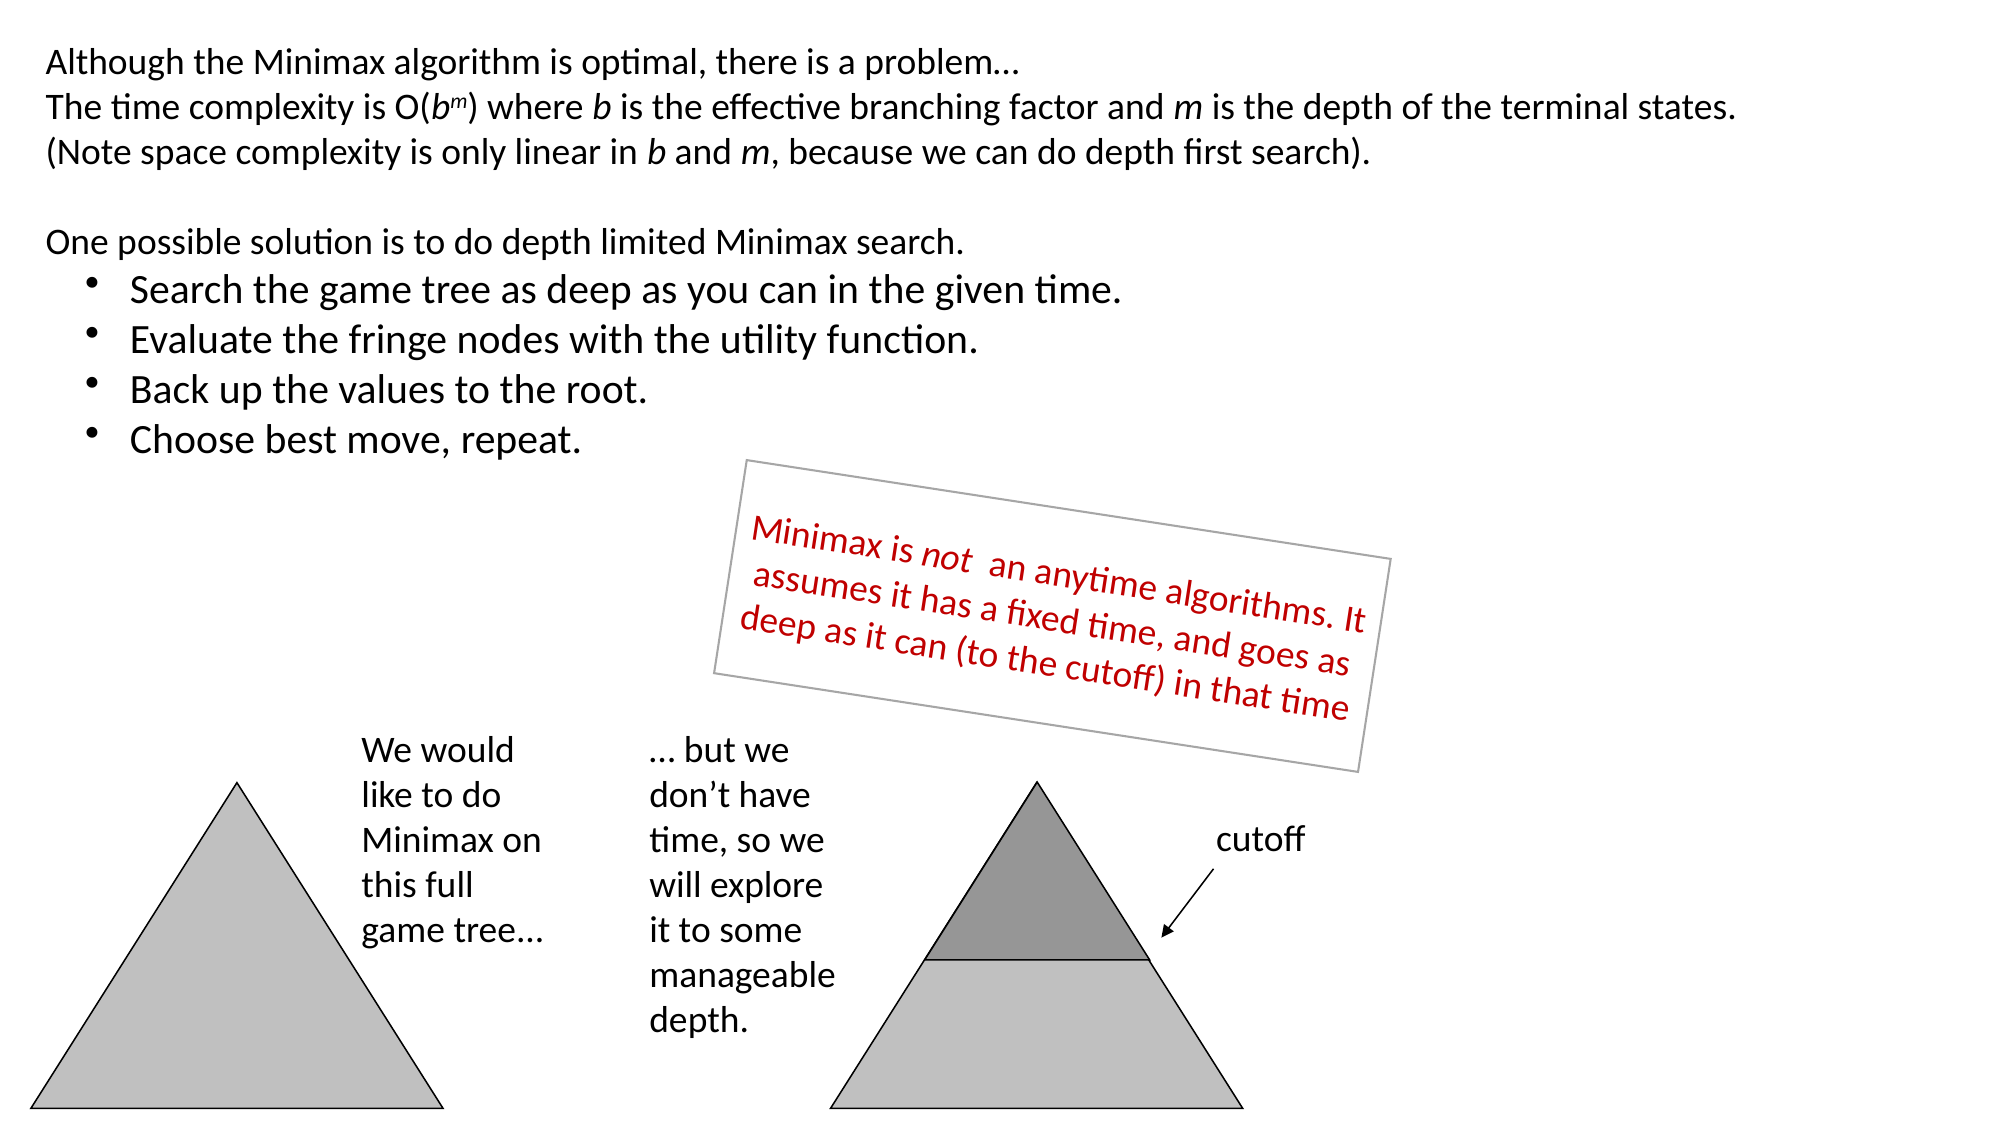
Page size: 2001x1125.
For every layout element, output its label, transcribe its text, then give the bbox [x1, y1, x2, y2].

text_box We would like to do Minimax on this full game tree... [346, 717, 574, 958]
text_box [30, 782, 444, 1109]
text_box … but we don’t have time, so we will explore it to some manageable depth. [634, 717, 861, 1048]
text_box cutoff [1243, 806, 1321, 867]
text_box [830, 782, 1243, 1109]
text_box Although the Minimax algorithm is optimal, there is a problem… The time complexity is O(bm) where b is the effective branching factor and m is the depth of the terminal states. (Note space complexity is only linear in b and m, because we can do depth first search). One possible solution is to do depth limited Minimax search. Search the game tree as deep as you can in the given time. Evaluate the fringe nodes with the utility function. Back up the values to the root. Choose best move, repeat. [30, 29, 1904, 470]
text_box Minimax is not an anytime algorithms. It assumes it has a fixed time, and goes as deep as it can (to the cutoff) in that time [712, 458, 1392, 774]
